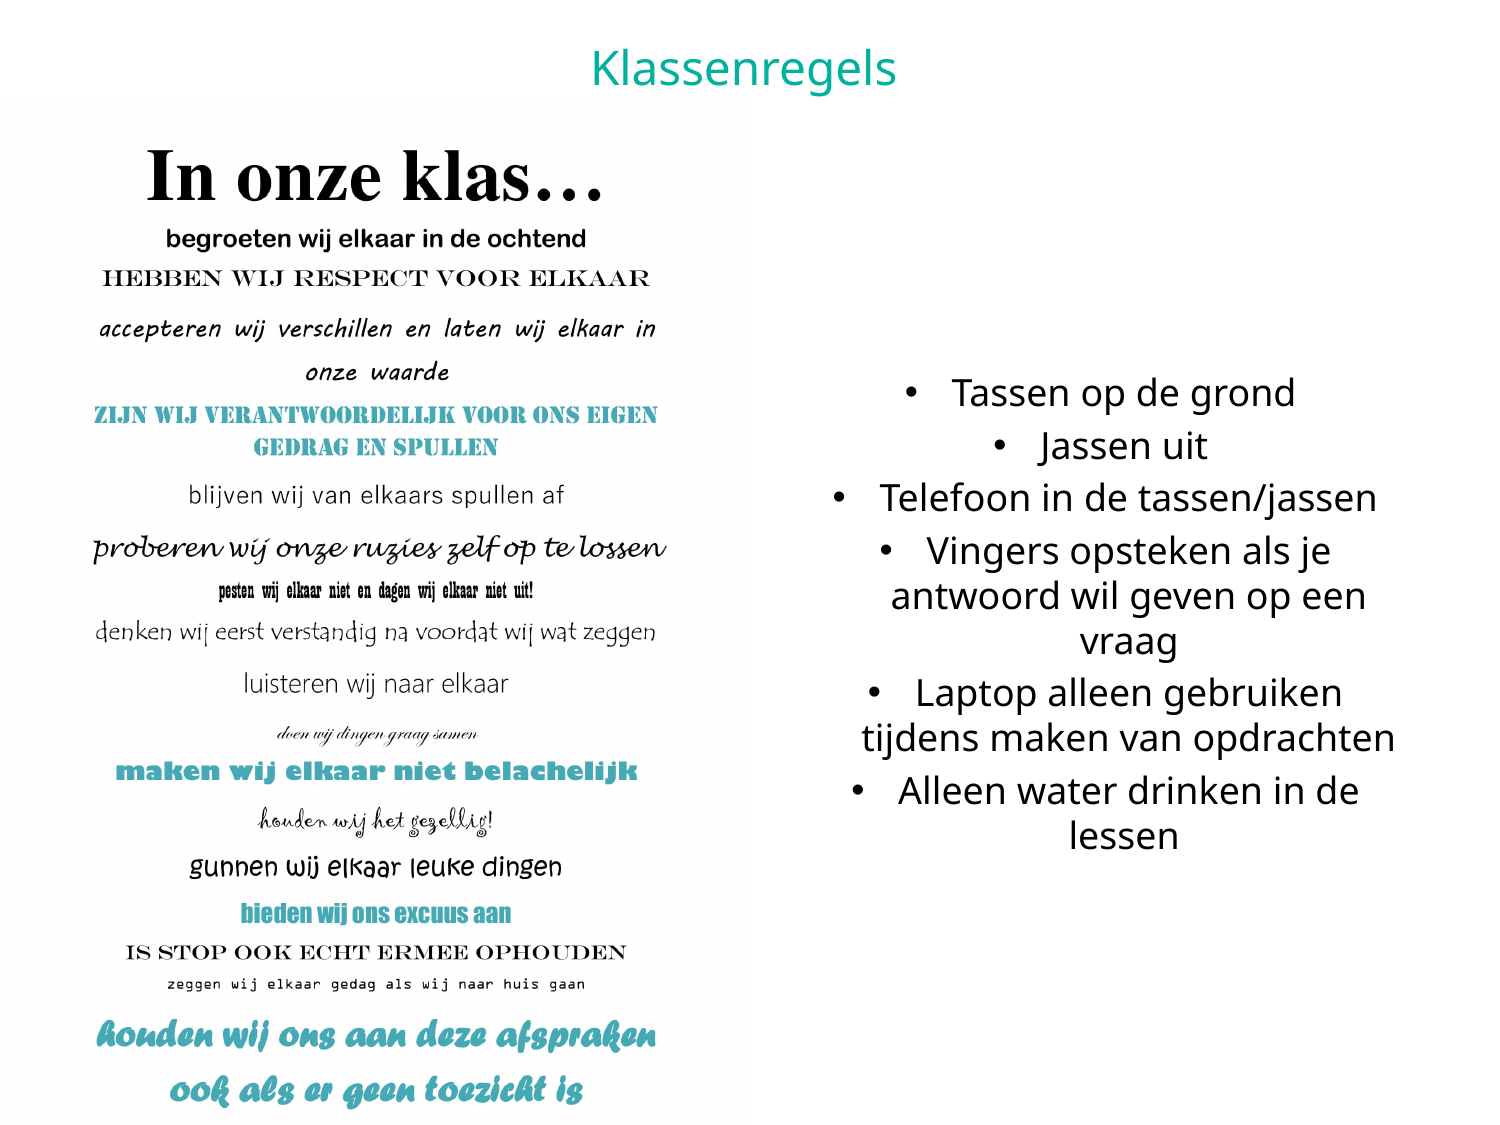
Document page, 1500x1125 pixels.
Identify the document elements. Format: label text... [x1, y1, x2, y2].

title Klassenregels [187, 30, 1313, 103]
picture [2, 94, 751, 1125]
subtitle Tassen op de grond Jassen uit Telefoon in de tassen/jassen Vingers opsteken als je antwoord wil geven op een vraag Laptop alleen gebruiken tijdens maken van opdrachten Alleen water drinken in de lessen [797, 361, 1415, 1010]
